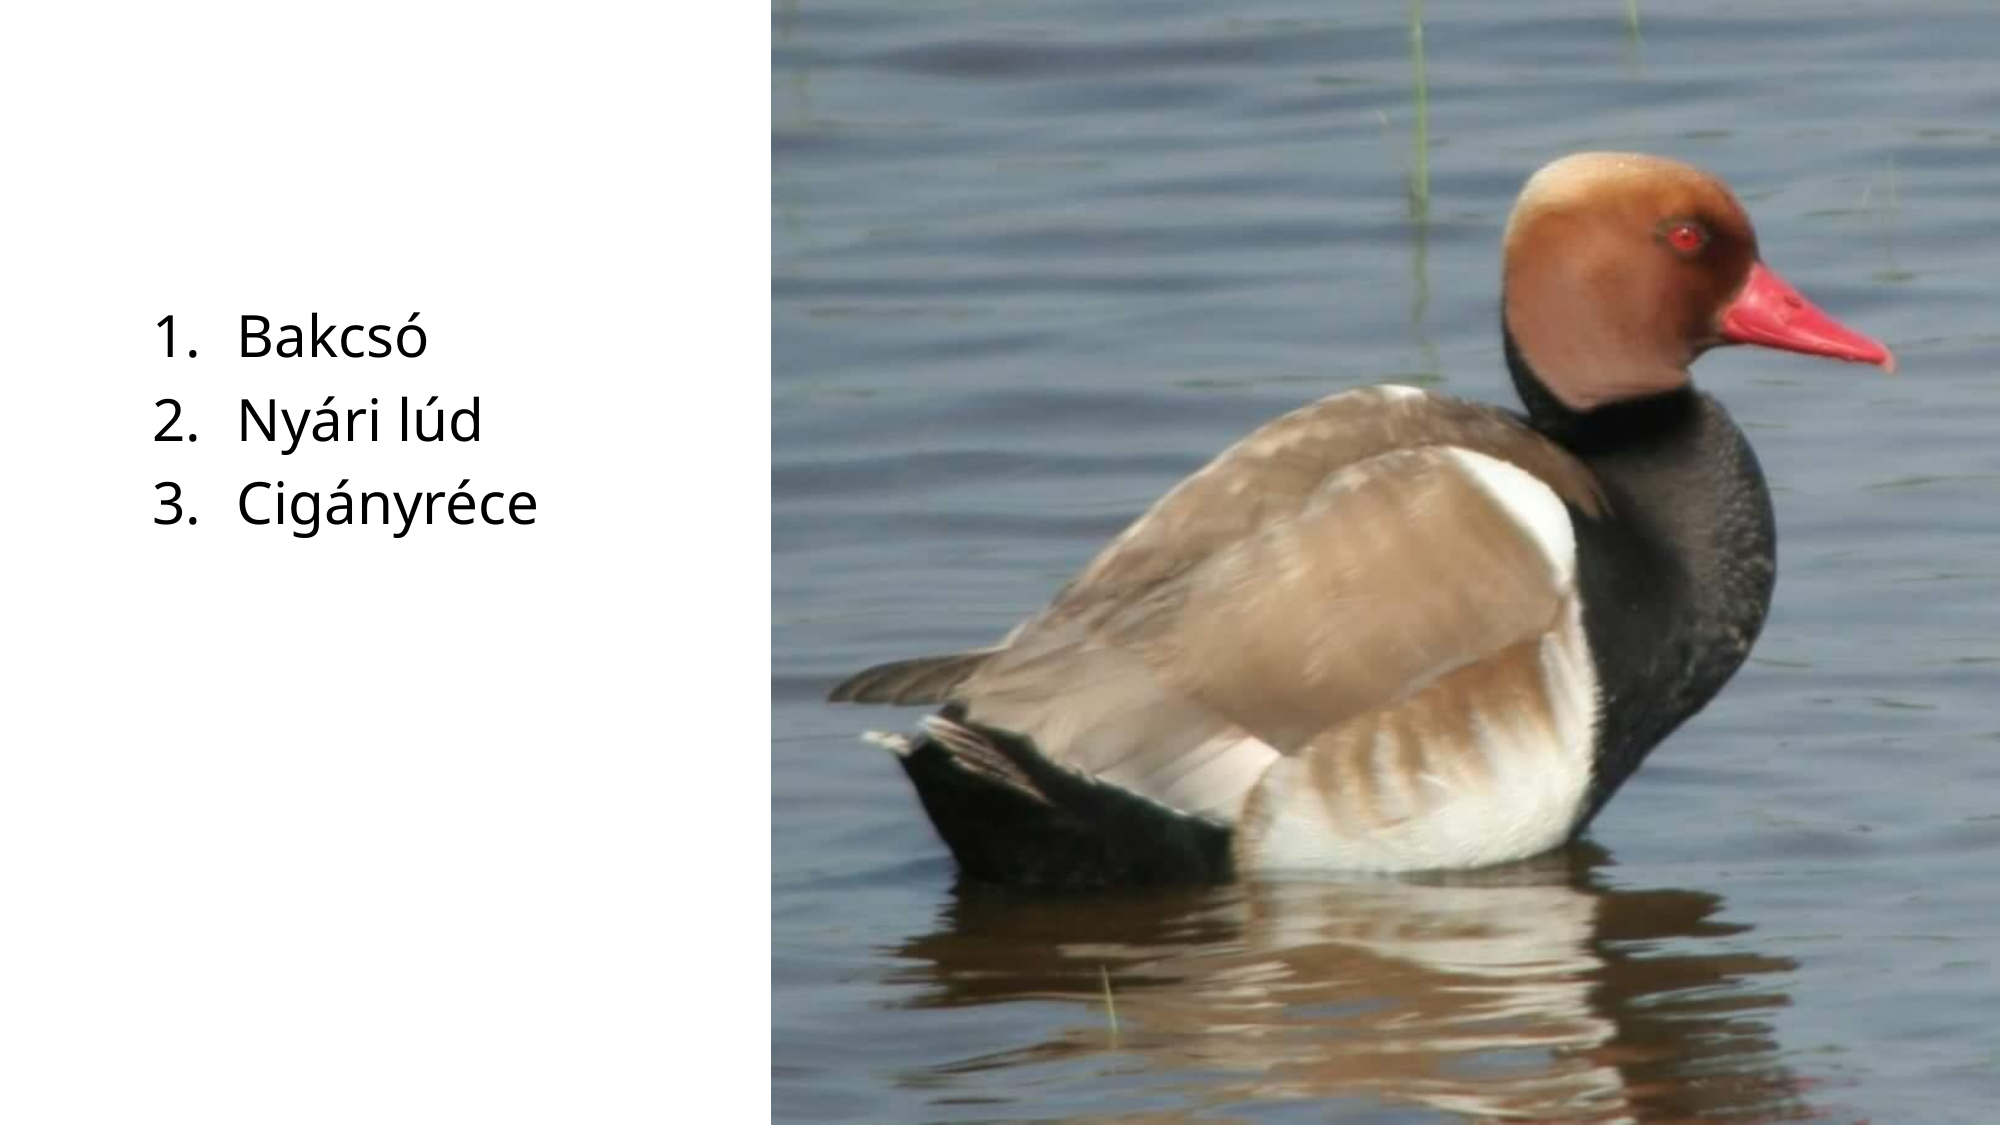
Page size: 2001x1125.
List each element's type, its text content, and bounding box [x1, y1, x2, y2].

list Bakcsó Nyári lúd Cigányréce [137, 299, 744, 1049]
picture [771, 0, 2000, 1125]
